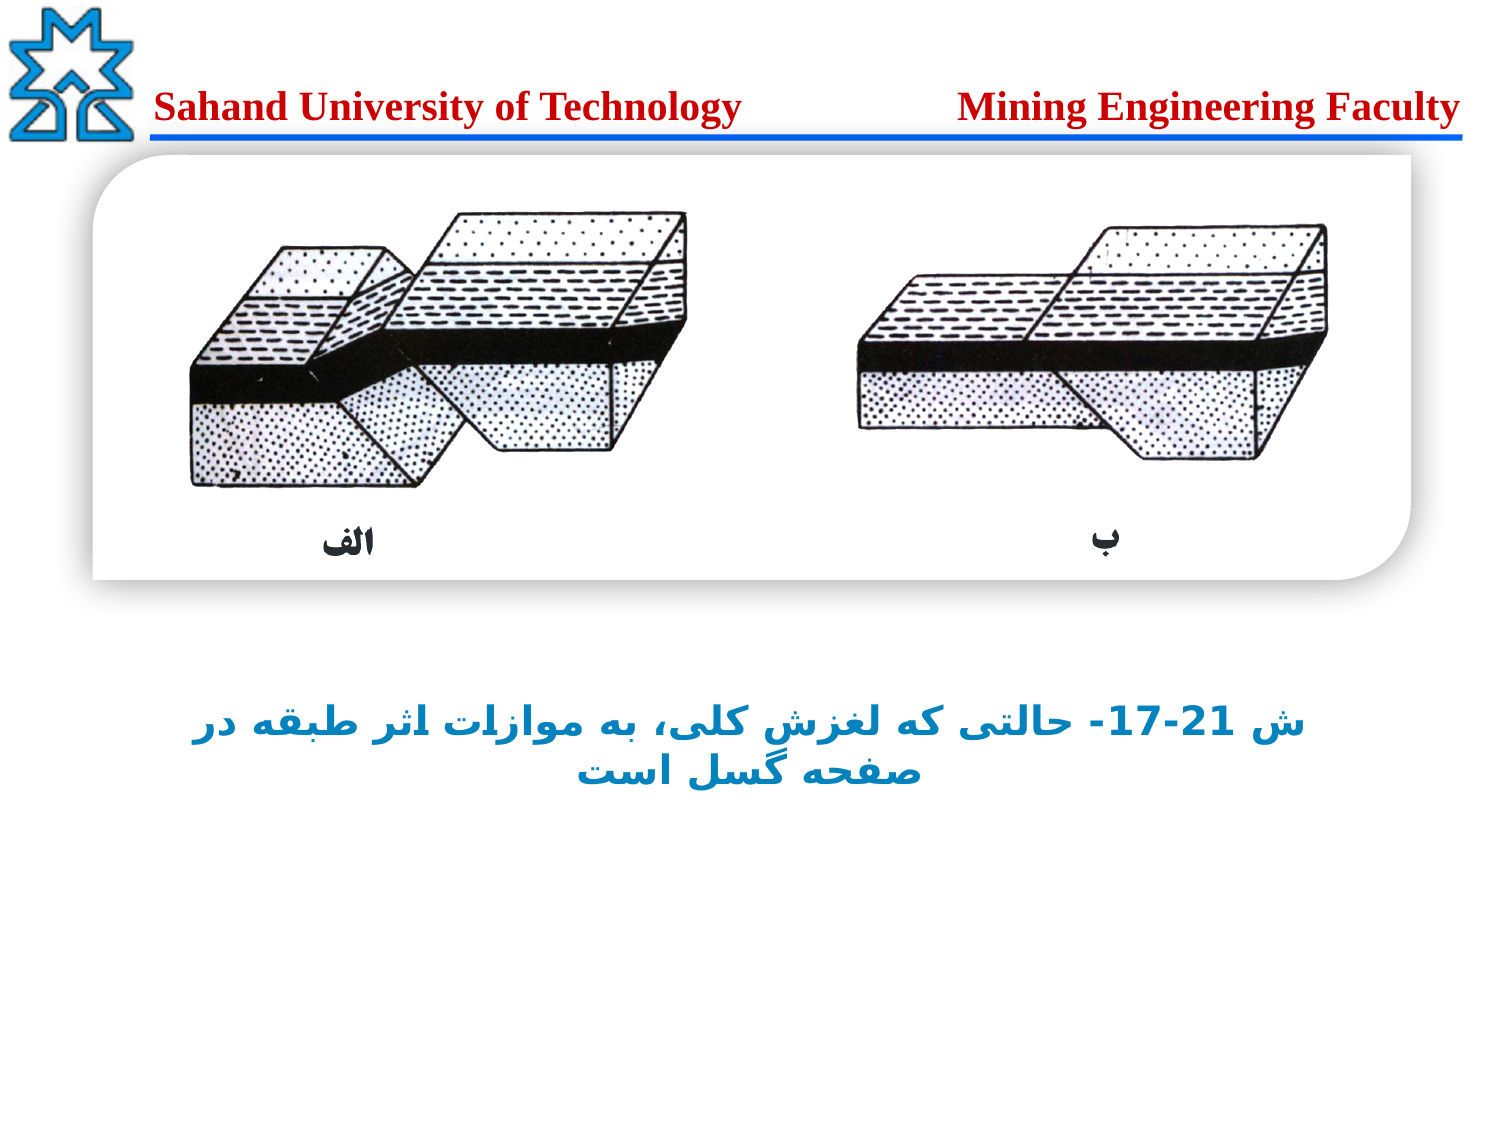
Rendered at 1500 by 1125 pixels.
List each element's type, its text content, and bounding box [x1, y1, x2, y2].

text_box ش 21-17- حالتی که لغزش کلی، به موازات اثر طبقه در صفحه گسل است [112, 687, 1388, 801]
picture [99, 162, 1404, 573]
picture [0, 0, 142, 144]
